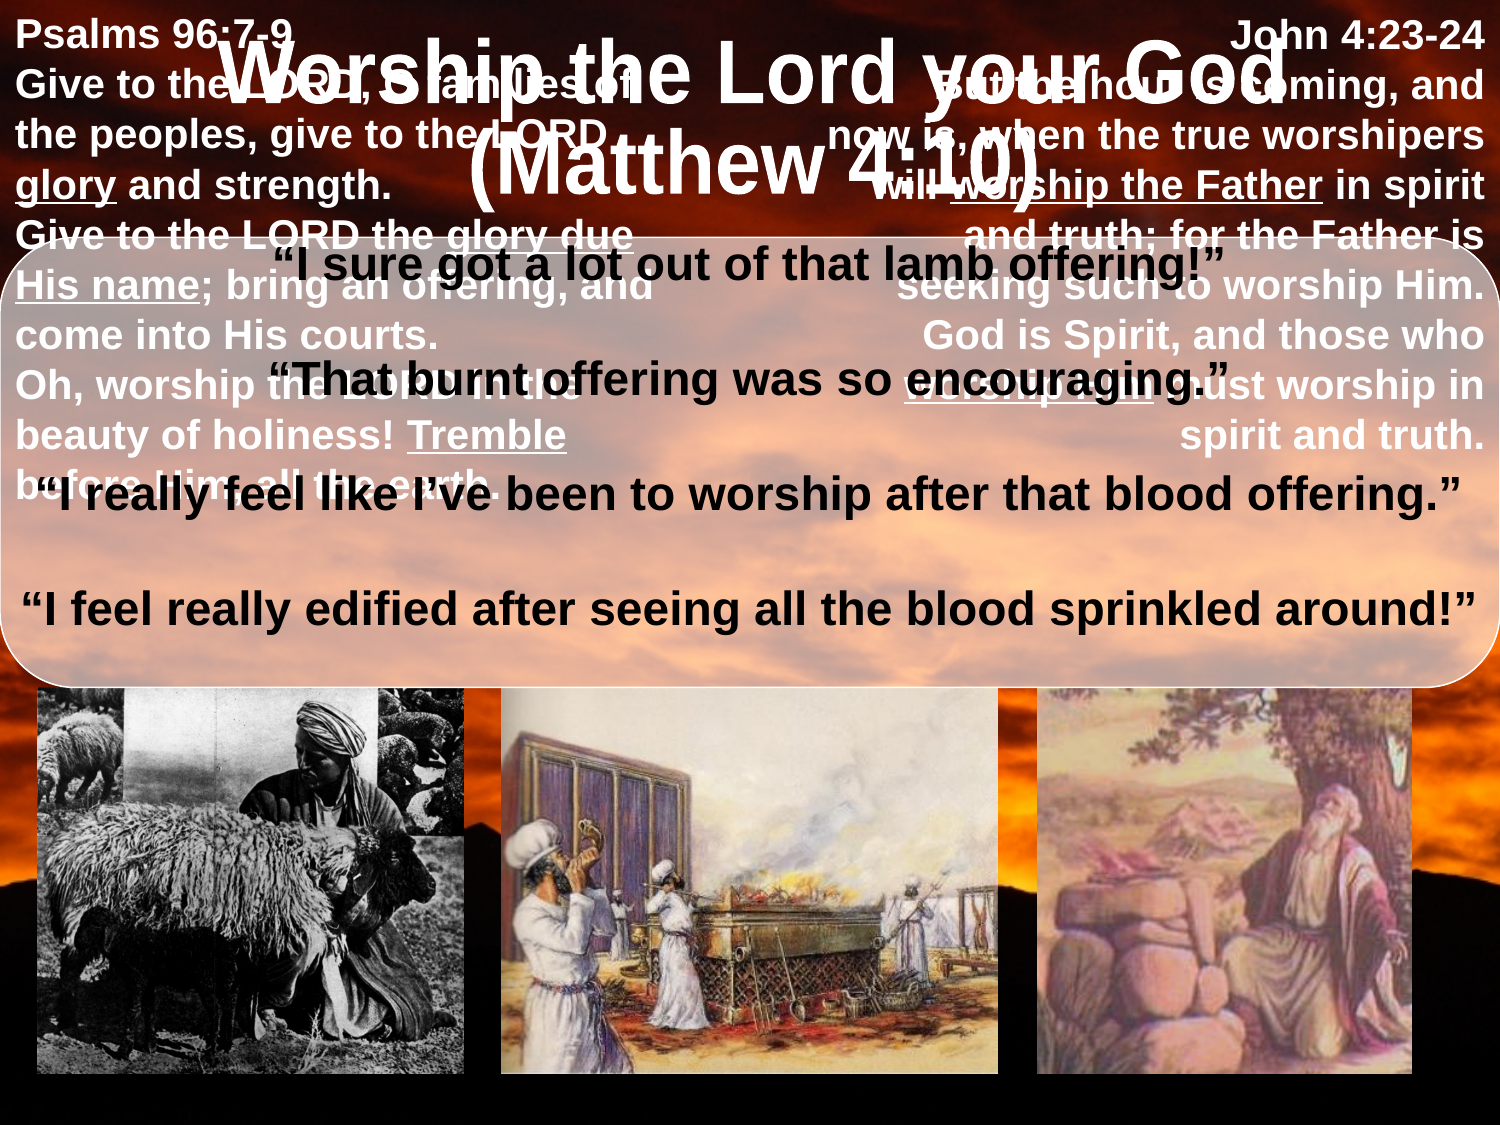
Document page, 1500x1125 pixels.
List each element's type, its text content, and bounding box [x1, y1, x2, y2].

text_box John 4:23-24 But the hour is coming, and now is, when the true worshipers will worship the Father in spirit and truth; for the Father is seeking such to worship Him. God is Spirit, and those who worship Him must worship in spirit and truth. [787, 0, 1500, 301]
text_box “I sure got a lot out of that lamb offering!” “That burnt offering was so encouraging.” “I really feel like I’ve been to worship after that blood offering.” “I feel really edified after seeing all the blood sprinkled around!” [0, 237, 1500, 688]
picture [700, 0, 787, 237]
picture [0, 624, 1500, 1125]
text_box Psalms 96:7-9 Give to the LORD, O families of the peoples, give to the LORD glory and strength. Give to the LORD the glory due His name; bring an offering, and come into His courts. Oh, worship the LORD in the beauty of holiness! Tremble before Him, all the earth. [0, 0, 700, 300]
